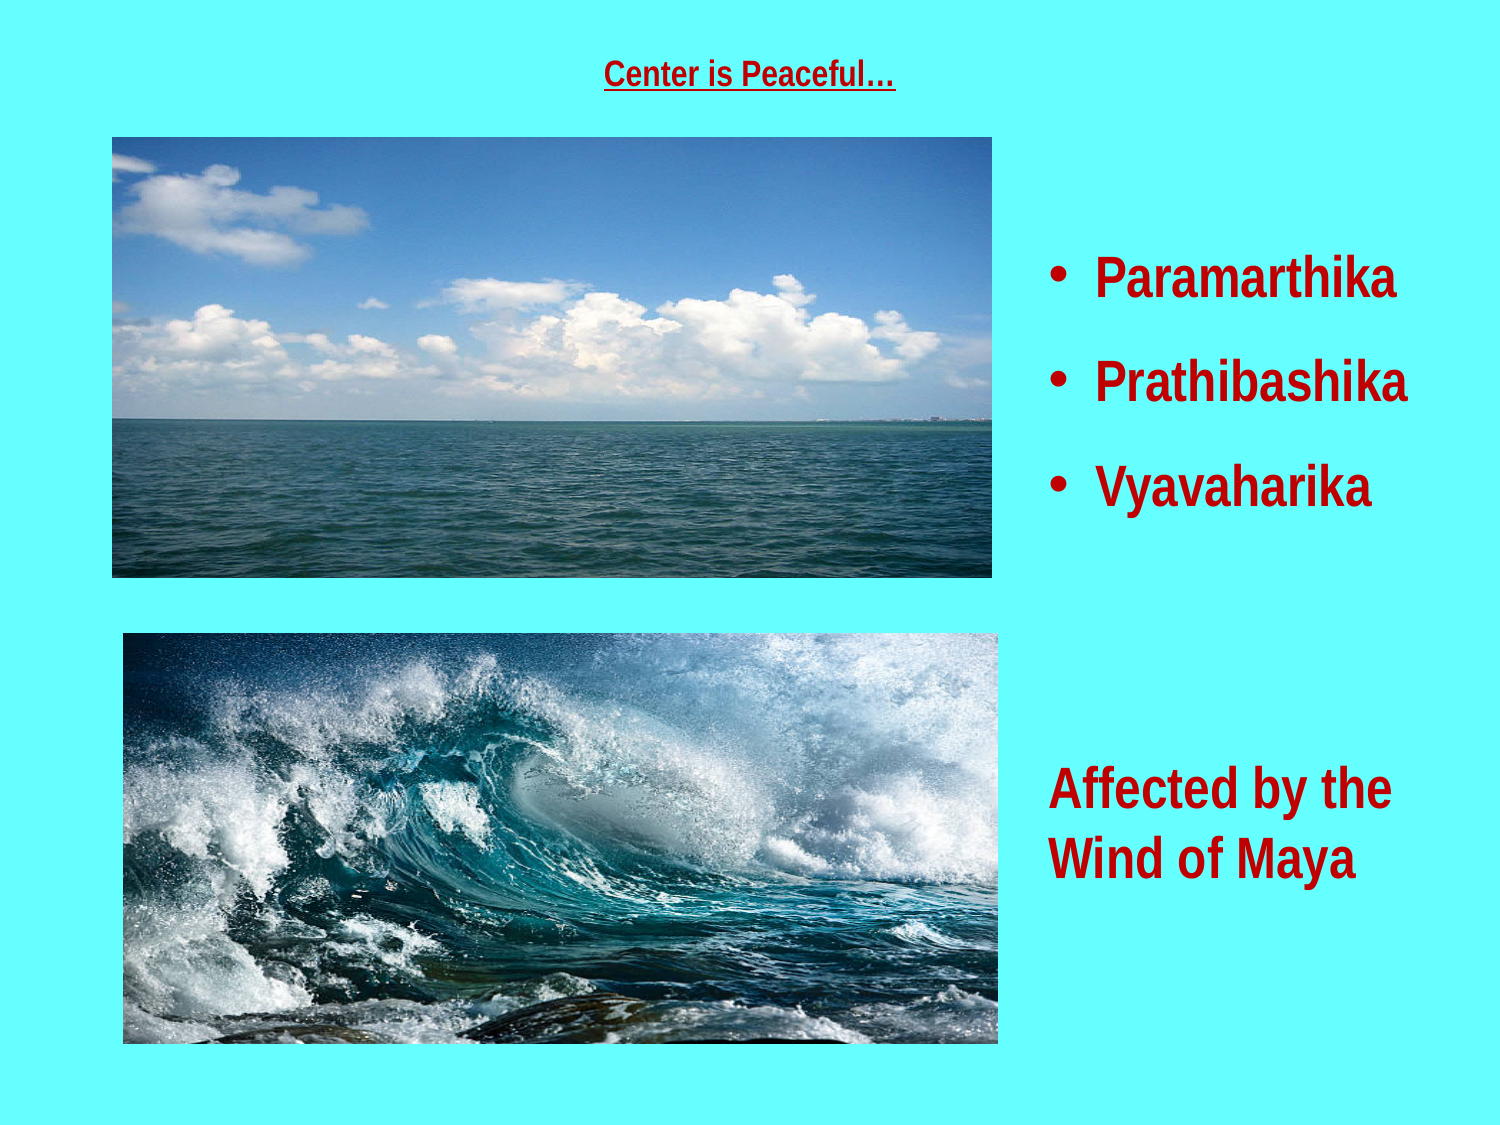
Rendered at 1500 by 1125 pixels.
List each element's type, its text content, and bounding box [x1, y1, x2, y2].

text_box Affected by the Wind of Maya [1033, 742, 1459, 898]
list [111, 136, 993, 578]
title Center is Peaceful… [75, 42, 1425, 102]
text_box Paramarthika Prathibashika Vyavaharika [1033, 196, 1459, 526]
picture [123, 633, 998, 1044]
